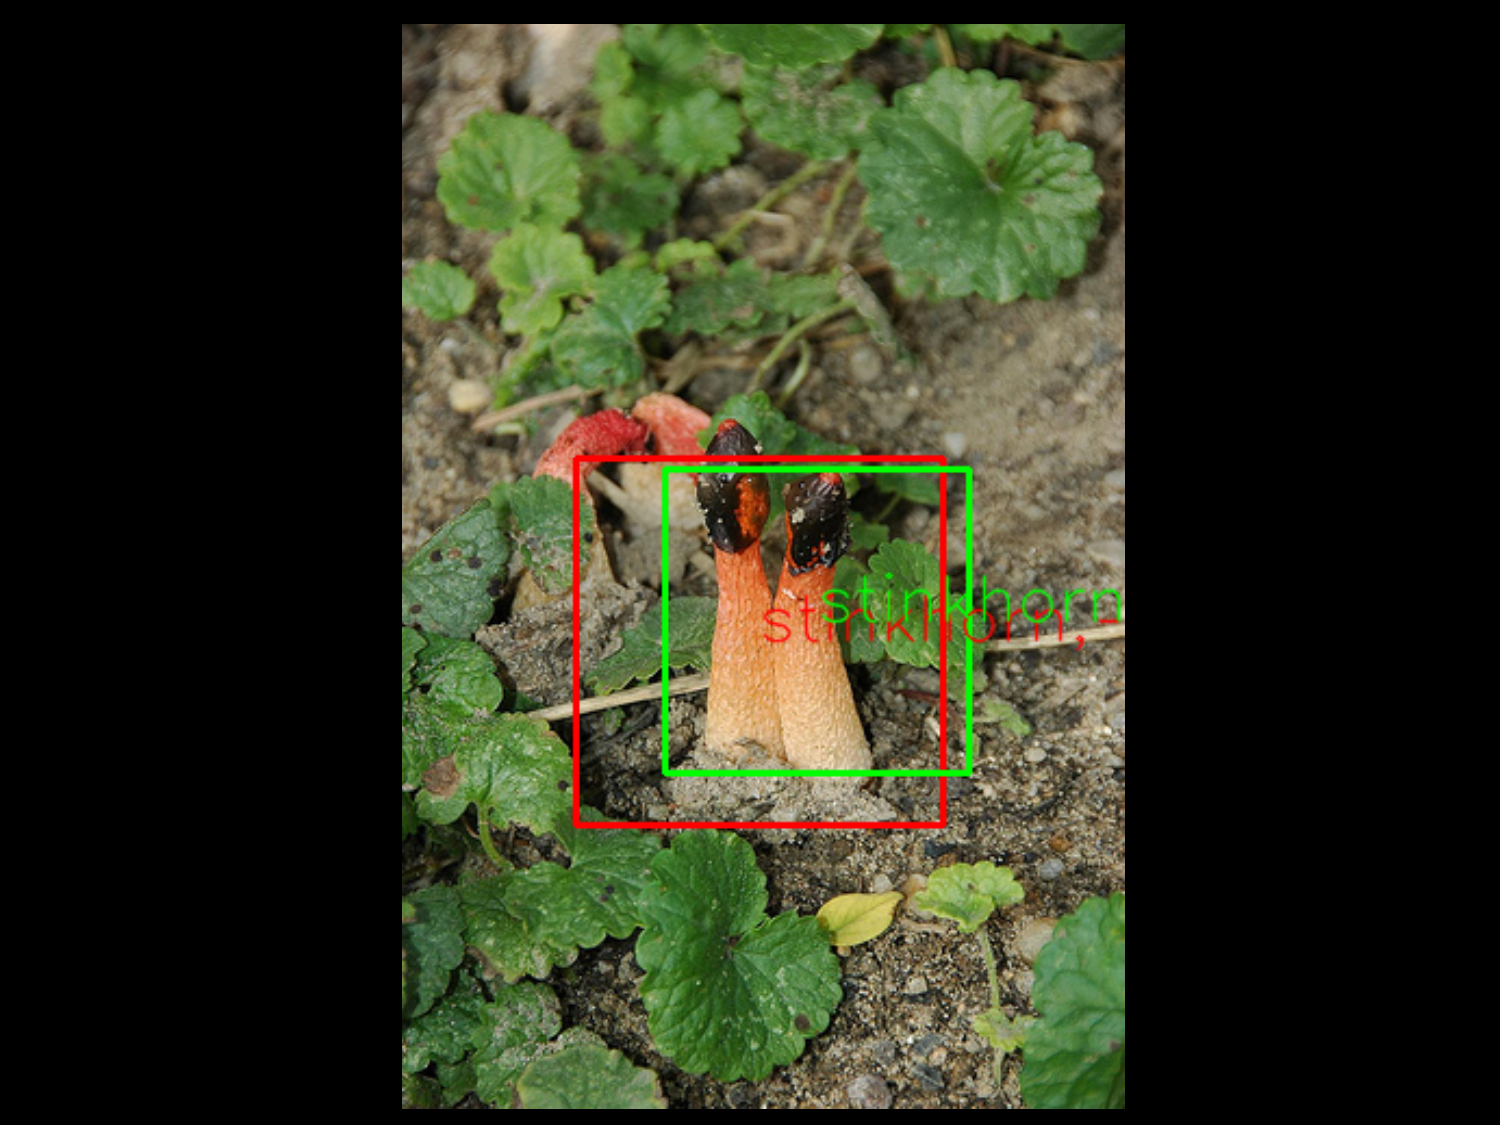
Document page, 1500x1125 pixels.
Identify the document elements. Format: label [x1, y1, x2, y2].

picture [402, 24, 1125, 1109]
